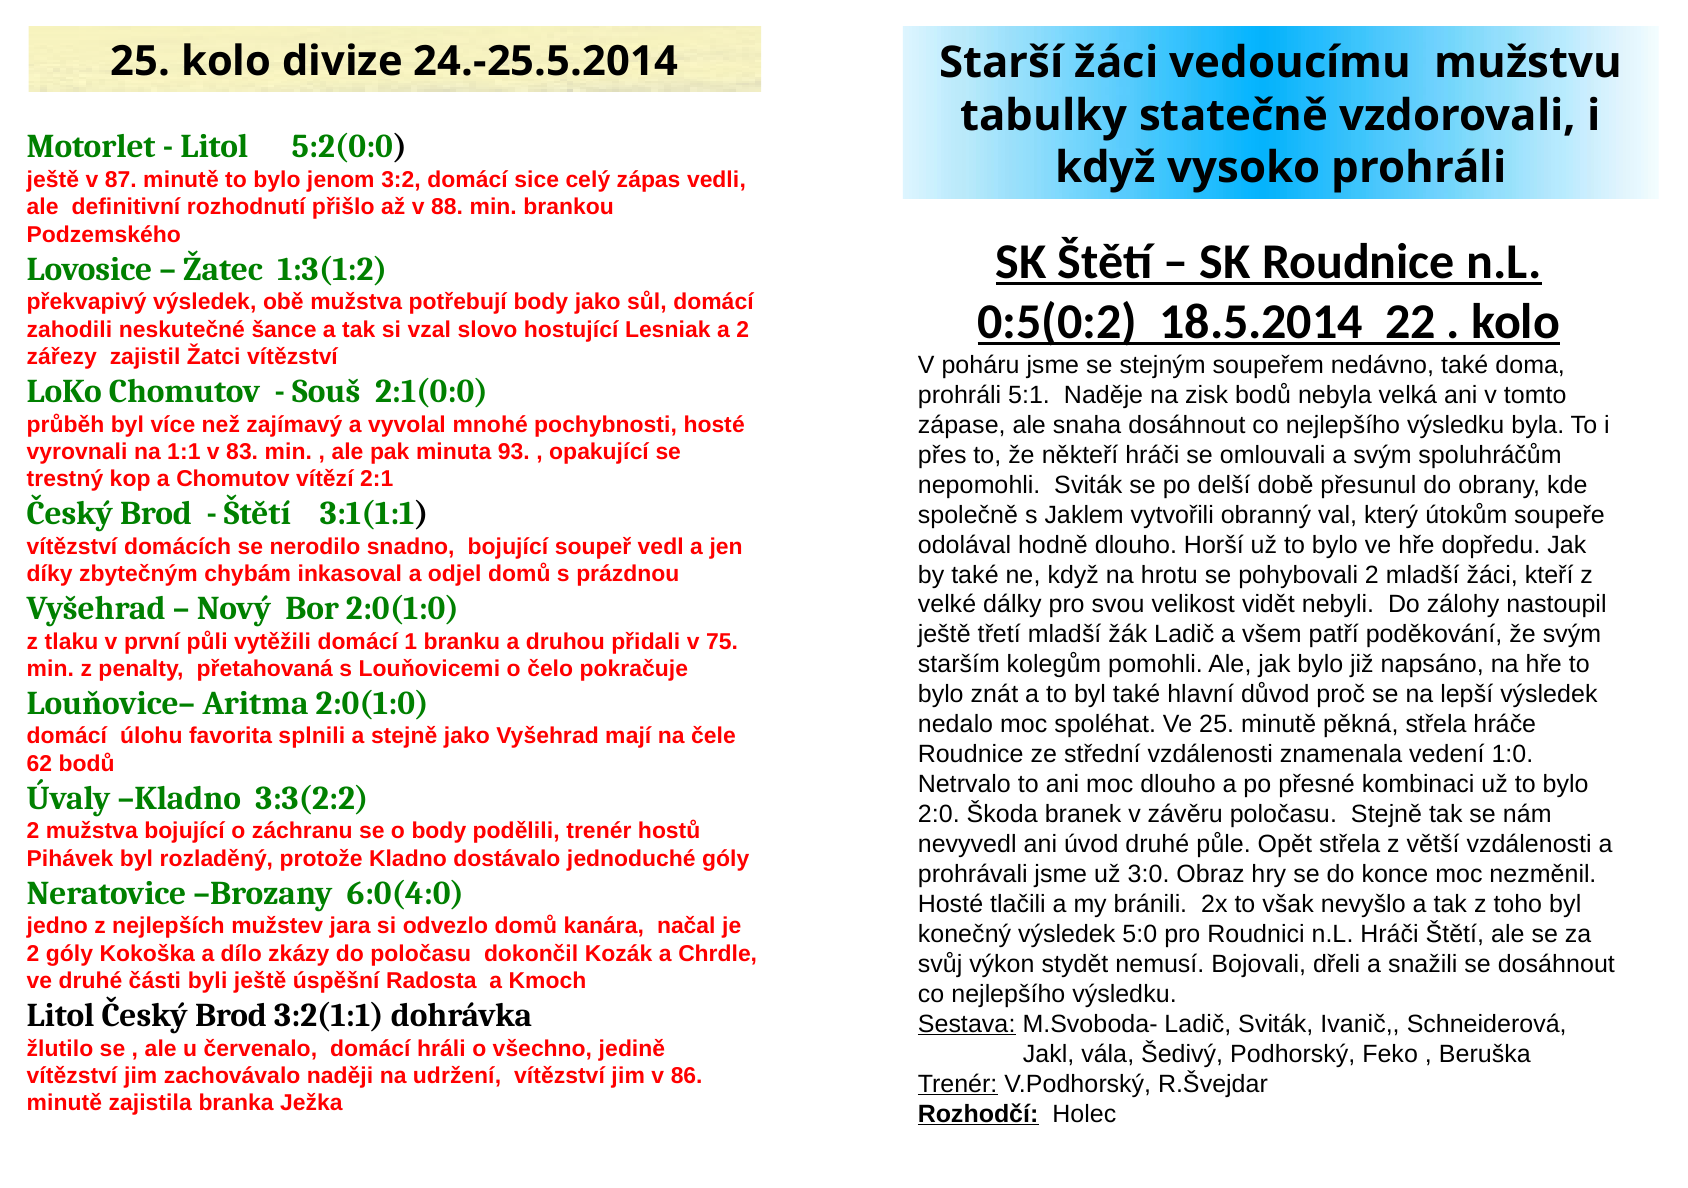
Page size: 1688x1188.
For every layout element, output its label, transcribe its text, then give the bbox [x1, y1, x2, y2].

text_box SK Štětí – SK Roudnice n.L. 0:5(0:2) 18.5.2014 22 . kolo V poháru jsme se stejným soupeřem nedávno, také doma, prohráli 5:1. Naděje na zisk bodů nebyla velká ani v tomto zápase, ale snaha dosáhnout co nejlepšího výsledku byla. To i přes to, že někteří hráči se omlouvali a svým spoluhráčům nepomohli. Sviták se po delší době přesunul do obrany, kde společně s Jaklem vytvořili obranný val, který útokům soupeře odolával hodně dlouho. Horší už to bylo ve hře dopředu. Jak by také ne, když na hrotu se pohybovali 2 mladší žáci, kteří z velké dálky pro svou velikost vidět nebyli. Do zálohy nastoupil ještě třetí mladší žák Ladič a všem patří poděkování, že svým starším kolegům pomohli. Ale, jak bylo již napsáno, na hře to bylo znát a to byl také hlavní důvod proč se na lepší výsledek nedalo moc spoléhat. Ve 25. minutě pěkná, střela hráče Roudnice ze střední vzdálenosti znamenala vedení 1:0. Netrvalo to ani moc dlouho a po přesné kombinaci už to bylo 2:0. Škoda branek v závěru poločasu. Stejně tak se nám nevyvedl ani úvod druhé půle. Opět střela z větší vzdálenosti a prohrávali jsme už 3:0. Obraz hry se do konce moc nezměnil. Hosté tlačili a my bránili. 2x to však nevyšlo a tak z toho byl konečný výsledek 5:0 pro Roudnici n.L. Hráči Štětí, ale se za svůj výkon stydět nemusí. Bojovali, dřeli a snažili se dosáhnout co nejlepšího výsledku. Sestava: M.Svoboda- Ladič, Sviták, Ivanič,, Schneiderová, Jakl, vála, Šedivý, Podhorský, Feko , Beruška Trenér: V.Podhorský, R.Švejdar Rozhodčí: Holec [902, 220, 1636, 1135]
text_box 25. kolo divize 24.-25.5.2014 [28, 26, 762, 92]
text_box Motorlet - Litol 5:2(0:0) ještě v 87. minutě to bylo jenom 3:2, domácí sice celý zápas vedli, ale definitivní rozhodnutí přišlo až v 88. min. brankou Podzemského Lovosice – Žatec 1:3(1:2) překvapivý výsledek, obě mužstva potřebují body jako sůl, domácí zahodili neskutečné šance a tak si vzal slovo hostující Lesniak a 2 zářezy zajistil Žatci vítězství LoKo Chomutov - Souš 2:1(0:0) průběh byl více než zajímavý a vyvolal mnohé pochybnosti, hosté vyrovnali na 1:1 v 83. min. , ale pak minuta 93. , opakující se trestný kop a Chomutov vítězí 2:1 Český Brod - Štětí 3:1(1:1) vítězství domácích se nerodilo snadno, bojující soupeř vedl a jen díky zbytečným chybám inkasoval a odjel domů s prázdnou Vyšehrad – Nový Bor 2:0(1:0) z tlaku v první půli vytěžili domácí 1 branku a druhou přidali v 75. min. z penalty, přetahovaná s Louňovicemi o čelo pokračuje Louňovice– Aritma 2:0(1:0) domácí úlohu favorita splnili a stejně jako Vyšehrad mají na čele 62 bodů Úvaly –Kladno 3:3(2:2) 2 mužstva bojující o záchranu se o body podělili, trenér hostů Pihávek byl rozladěný, protože Kladno dostávalo jednoduché góly Neratovice –Brozany 6:0(4:0) jedno z nejlepších mužstev jara si odvezlo domů kanára, načal je 2 góly Kokoška a dílo zkázy do poločasu dokončil Kozák a Chrdle, ve druhé části byli ještě úspěšní Radosta a Kmoch Litol Český Brod 3:2(1:1) dohrávka žlutilo se , ale u červenalo, domácí hráli o všechno, jedině vítězství jim zachovávalo naději na udržení, vítězství jim v 86. minutě zajistila branka Ježka [11, 117, 773, 1123]
text_box Starší žáci vedoucímu mužstvu tabulky statečně vzdorovali, i když vysoko prohráli [902, 26, 1659, 199]
